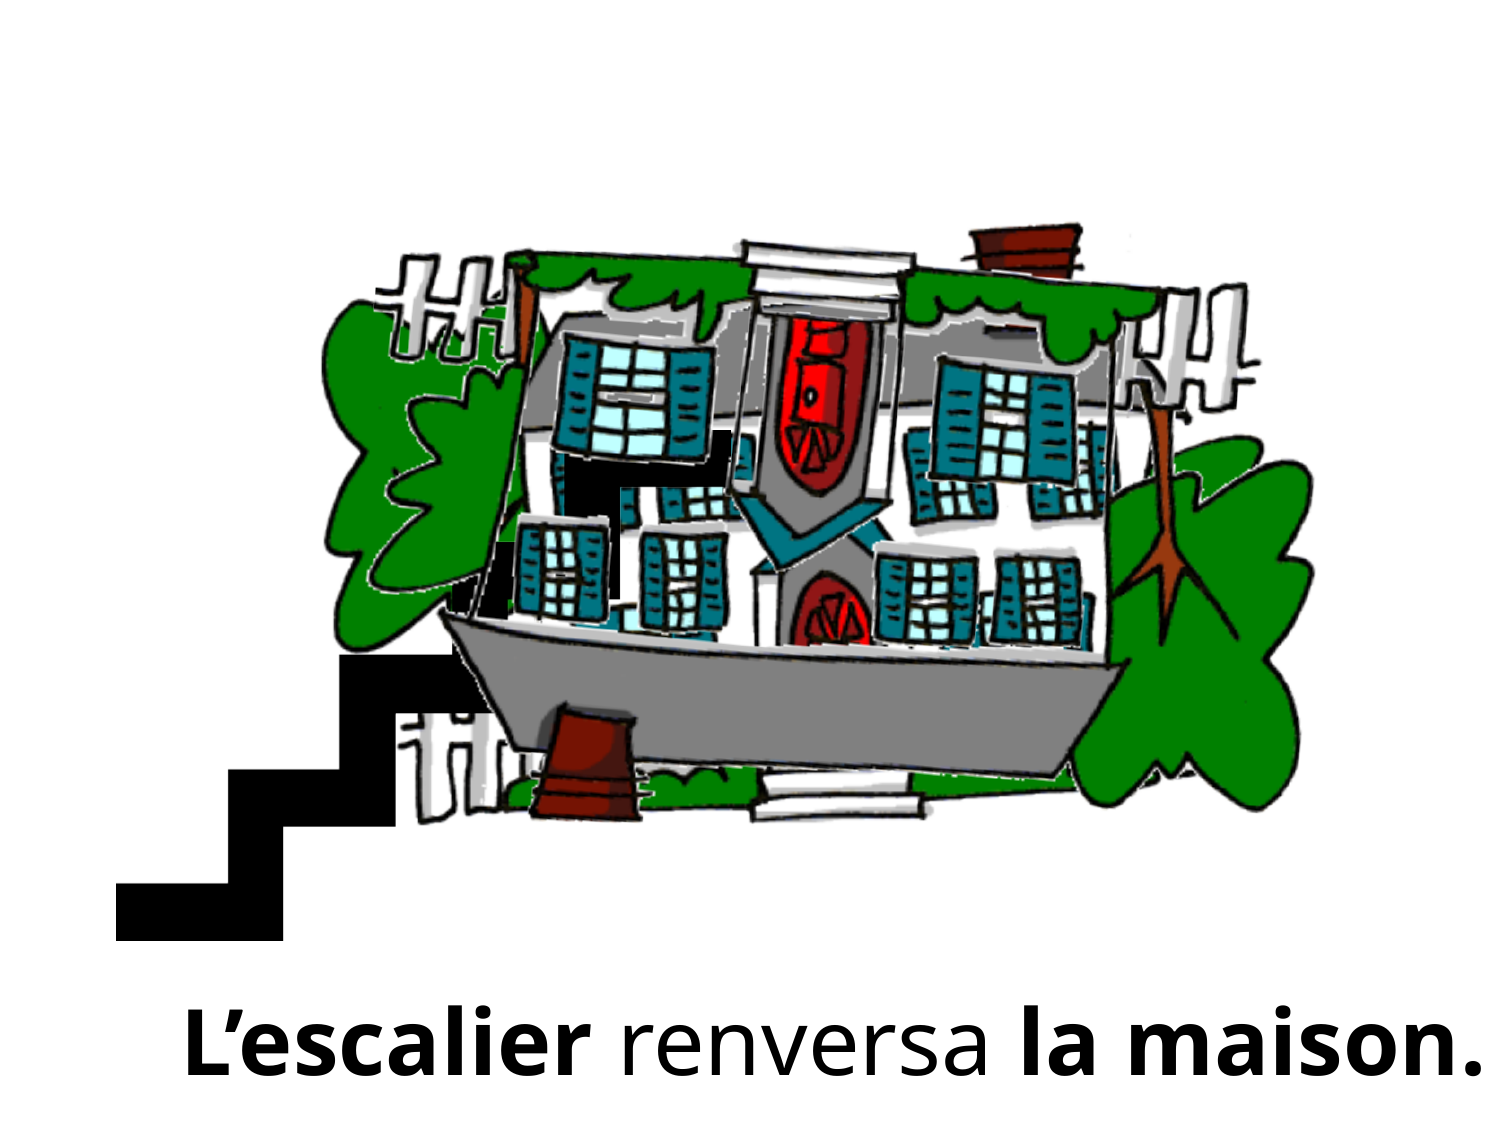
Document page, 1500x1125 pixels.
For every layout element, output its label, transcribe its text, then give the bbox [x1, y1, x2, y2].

picture [116, 181, 1385, 941]
text_box L’escalier renversa la maison. [165, 976, 1500, 1102]
